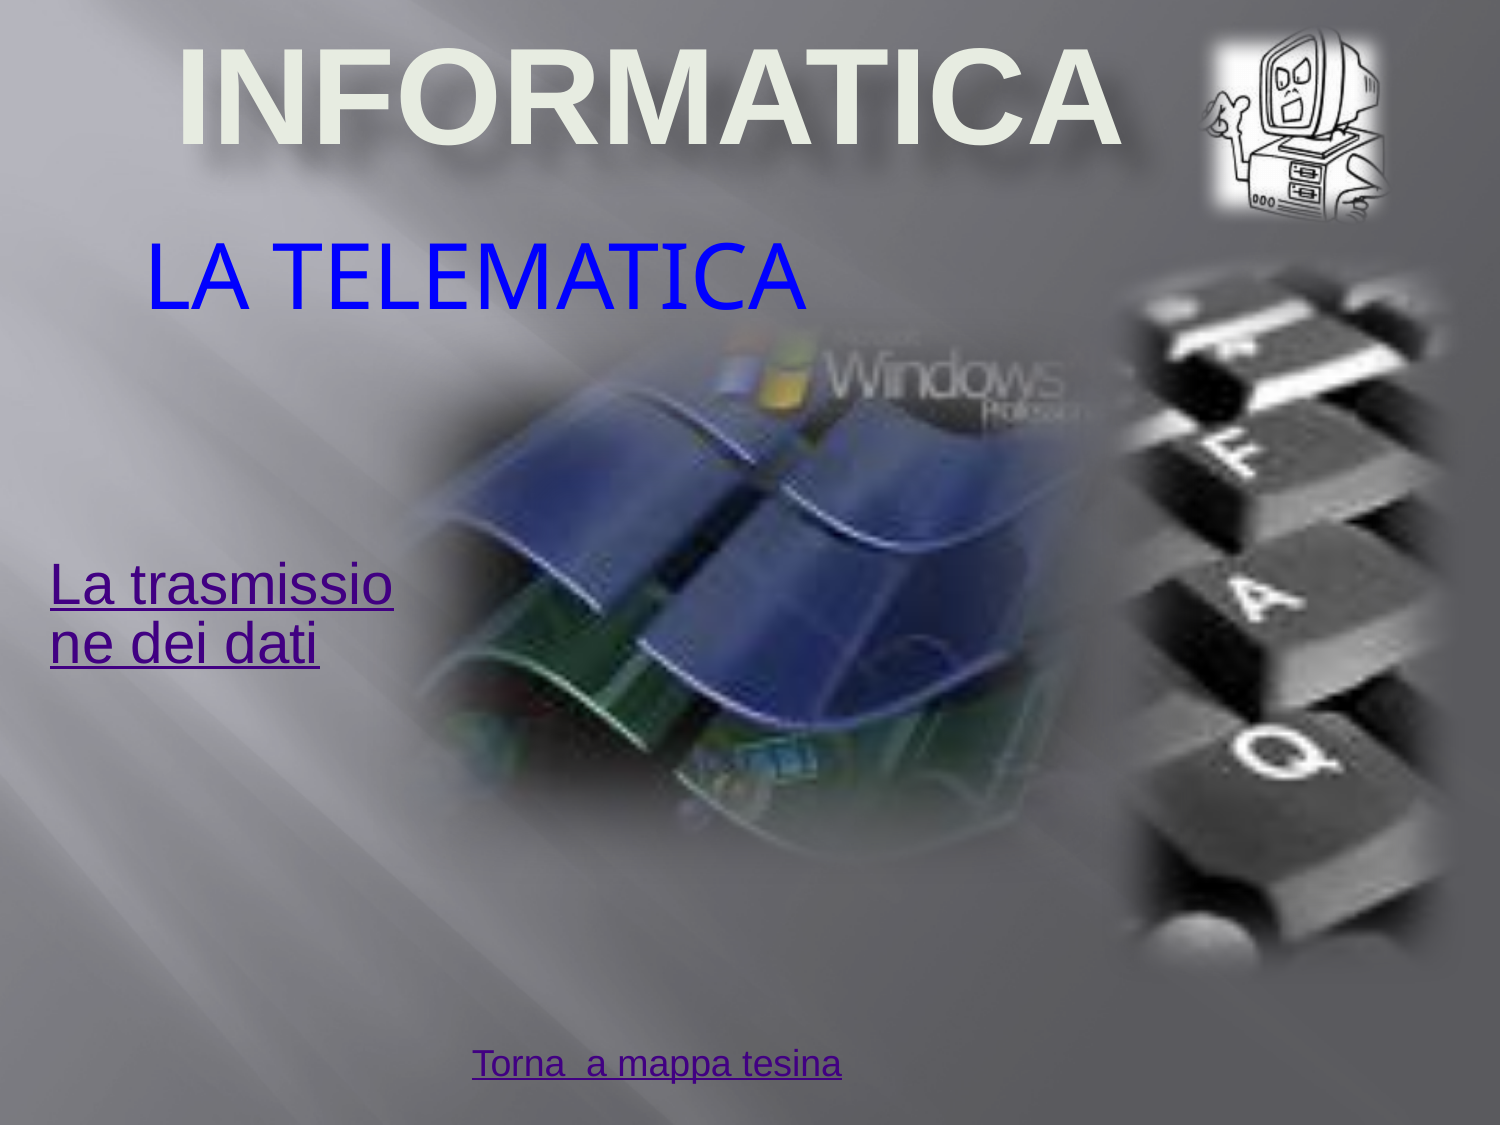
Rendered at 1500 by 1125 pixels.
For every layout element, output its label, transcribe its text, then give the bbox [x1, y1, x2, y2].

picture [1195, 23, 1394, 227]
text_box La trasmissione dei dati [35, 539, 363, 624]
text_box LA TELEMATICA [128, 210, 1055, 336]
text_box INFORMATICA [0, 0, 1301, 180]
text_box Torna a mappa tesina [457, 1031, 973, 1091]
picture [363, 245, 1466, 985]
